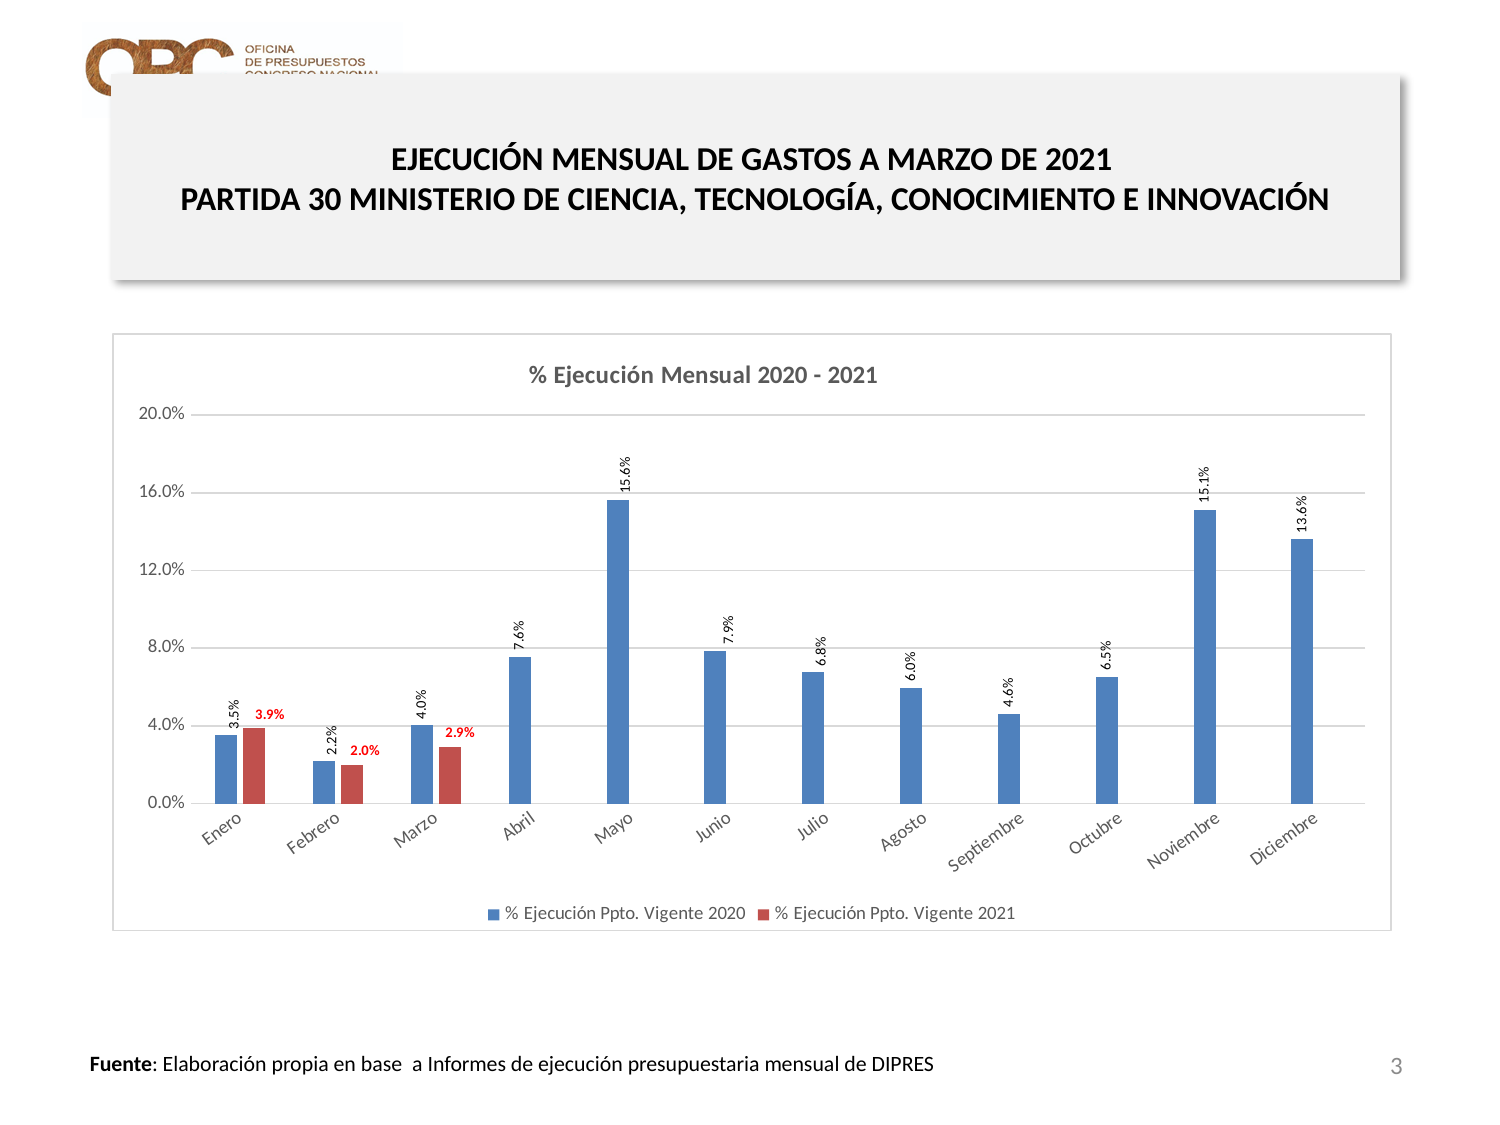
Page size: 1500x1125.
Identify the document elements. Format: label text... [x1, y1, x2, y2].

slide_number 3 [1067, 1035, 1418, 1095]
chart [111, 333, 1392, 932]
picture [82, 22, 403, 118]
title EJECUCIÓN MENSUAL DE GASTOS A MARZO DE 2021 PARTIDA 30 MINISTERIO DE CIENCIA, TECNOLOGÍA, CONOCIMIENTO E INNOVACIÓN [112, 74, 1400, 279]
